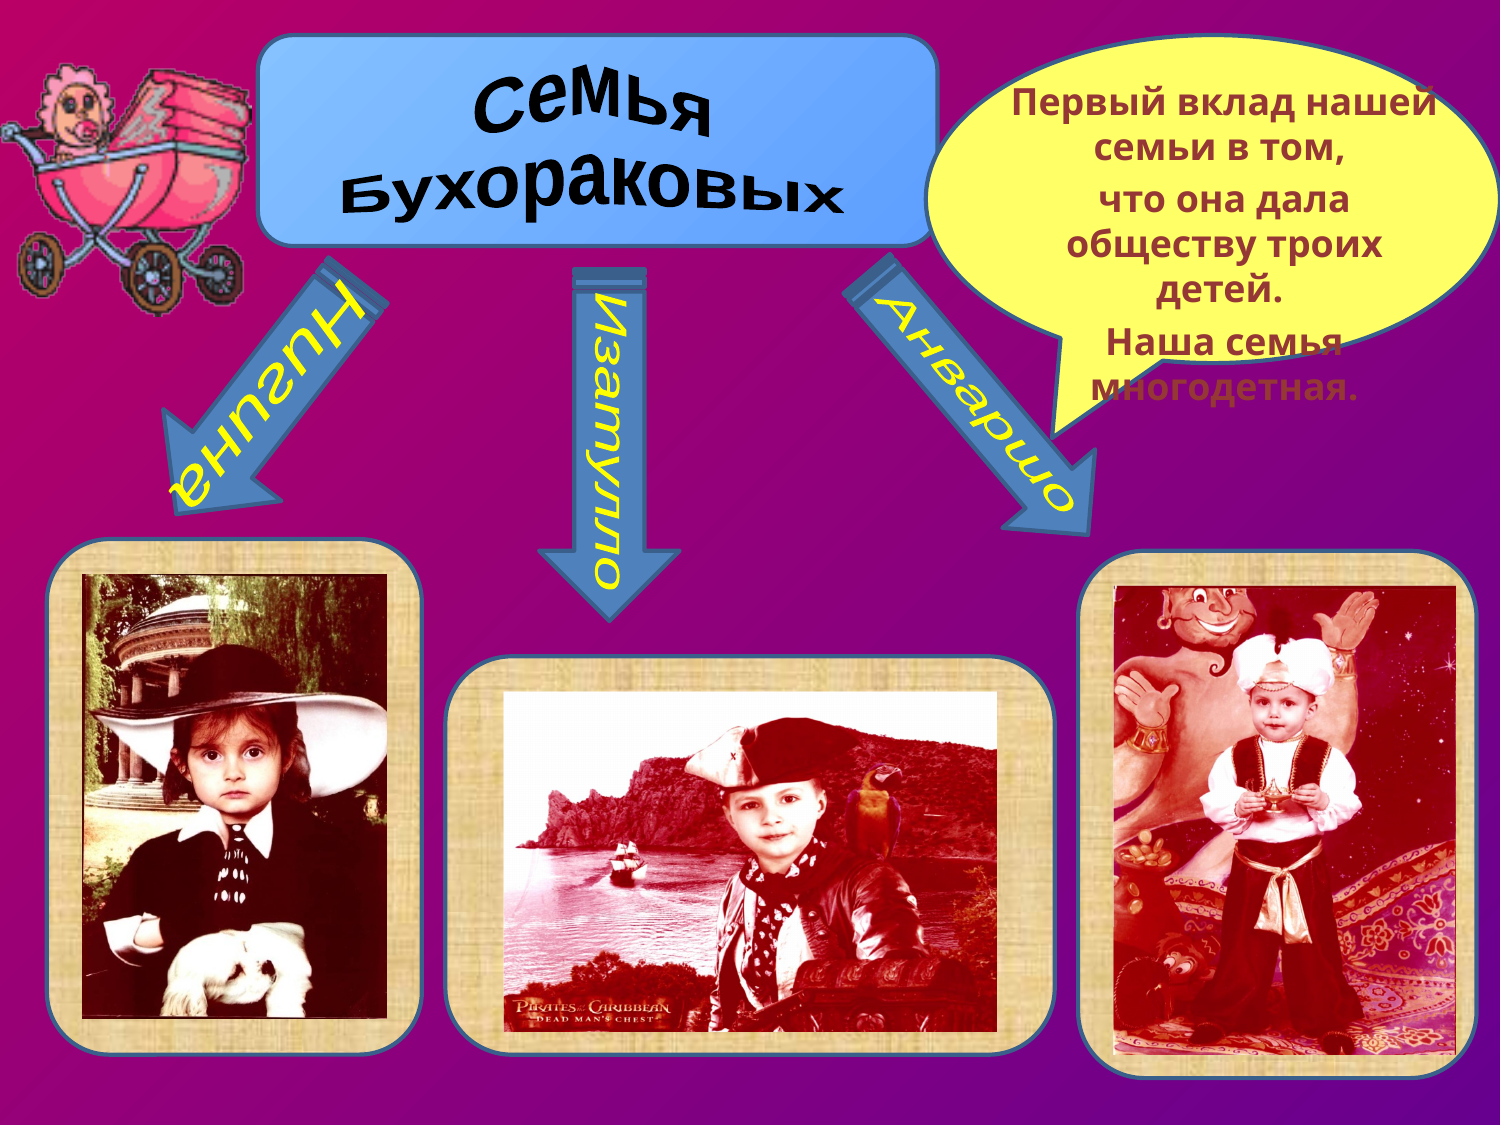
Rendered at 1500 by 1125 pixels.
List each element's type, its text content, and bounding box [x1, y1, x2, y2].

text_box [256, 32, 940, 249]
text_box [1076, 548, 1479, 647]
picture [0, 46, 252, 317]
text_box [1030, 32, 1396, 70]
text_box [161, 255, 390, 517]
text_box [537, 267, 682, 624]
text_box [923, 97, 1500, 440]
picture [81, 573, 387, 1019]
text_box [841, 251, 1098, 538]
text_box [1076, 1000, 1479, 1081]
text_box [443, 654, 1056, 1057]
picture [503, 691, 997, 1032]
subtitle Первый вклад нашей семьи в том, что она дала обществу троих детей. Наша семья многодетная. [984, 70, 1465, 270]
picture [1049, 586, 1500, 1055]
text_box [44, 536, 424, 1057]
